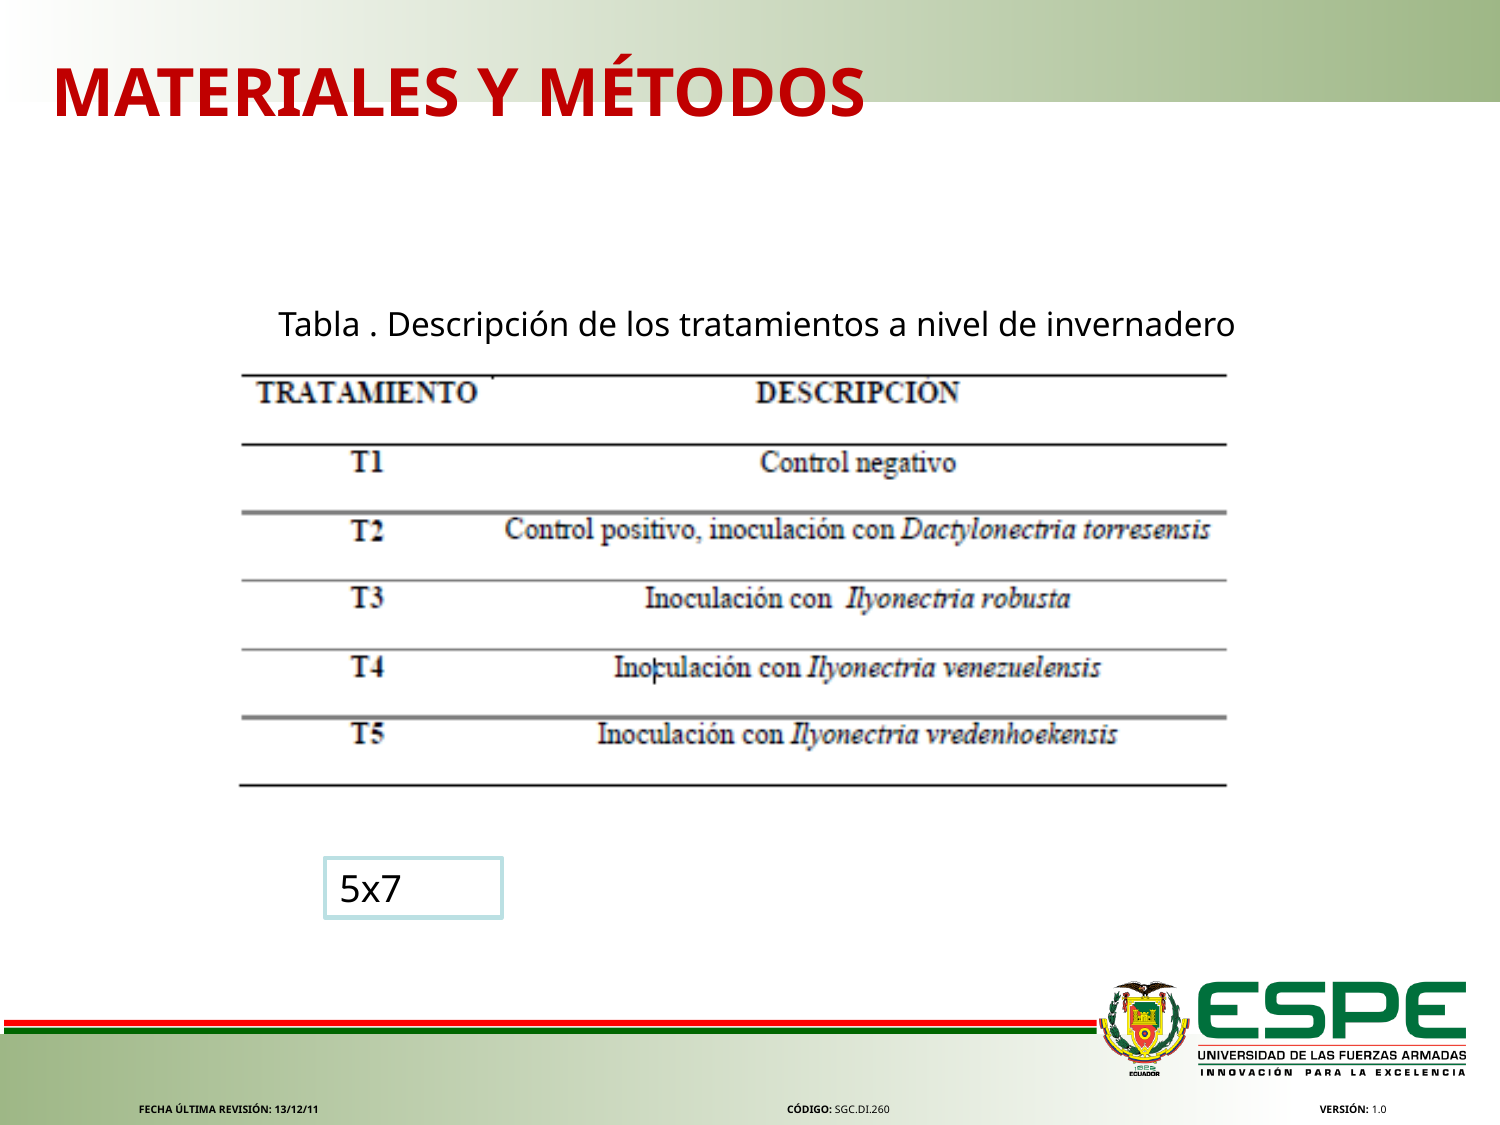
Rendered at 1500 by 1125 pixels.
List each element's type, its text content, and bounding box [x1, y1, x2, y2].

text_box 5x7 [323, 856, 504, 920]
picture [1099, 981, 1466, 1076]
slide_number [63, 1091, 396, 1125]
picture [228, 356, 1256, 805]
slide_number VERSIÓN: 1.0 [1281, 1092, 1425, 1125]
text_box MATERIALES Y MÉTODOS [29, 42, 890, 138]
footer CÓDIGO: SGC.DI.260 [719, 1092, 958, 1125]
text_box Tabla . Descripción de los tratamientos a nivel de invernadero [263, 295, 1315, 351]
